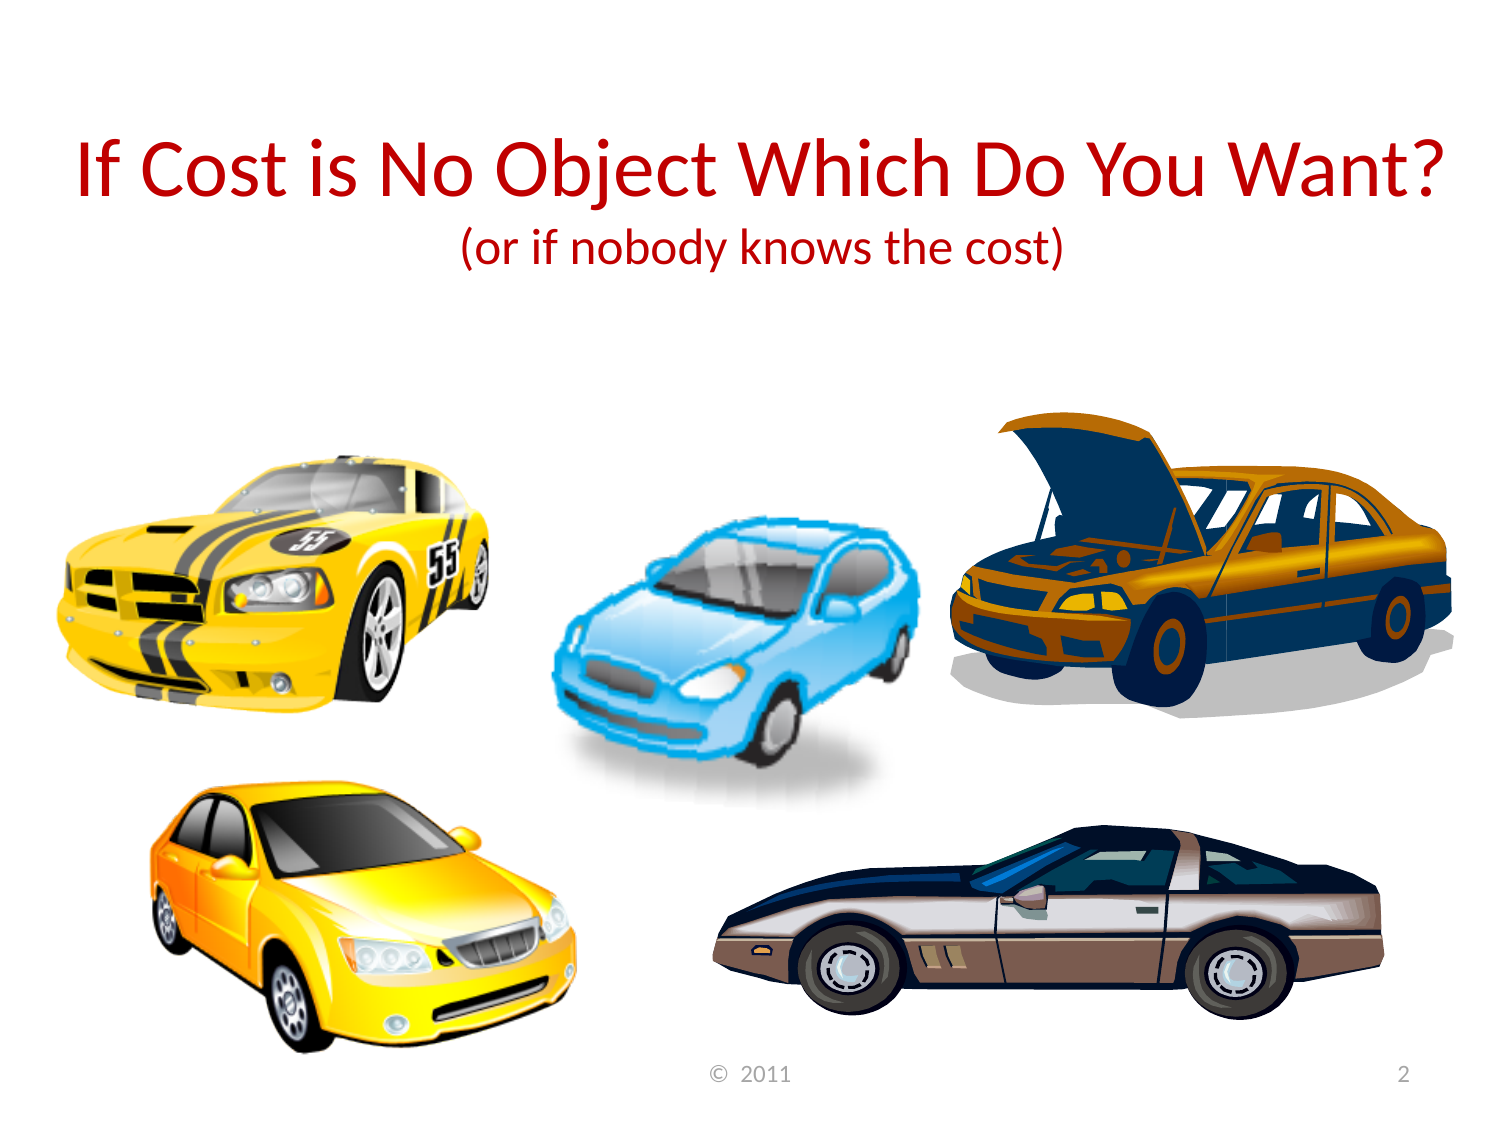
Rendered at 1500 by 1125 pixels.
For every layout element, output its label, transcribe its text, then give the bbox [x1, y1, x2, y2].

footer © 2011 [591, 1042, 988, 1103]
picture [712, 824, 1385, 1021]
picture [49, 349, 946, 1125]
slide_number 2 [1074, 1042, 1425, 1103]
picture [949, 412, 1455, 719]
title If Cost is No Object Which Do You Want? (or if nobody knows the cost) [50, 99, 1475, 288]
